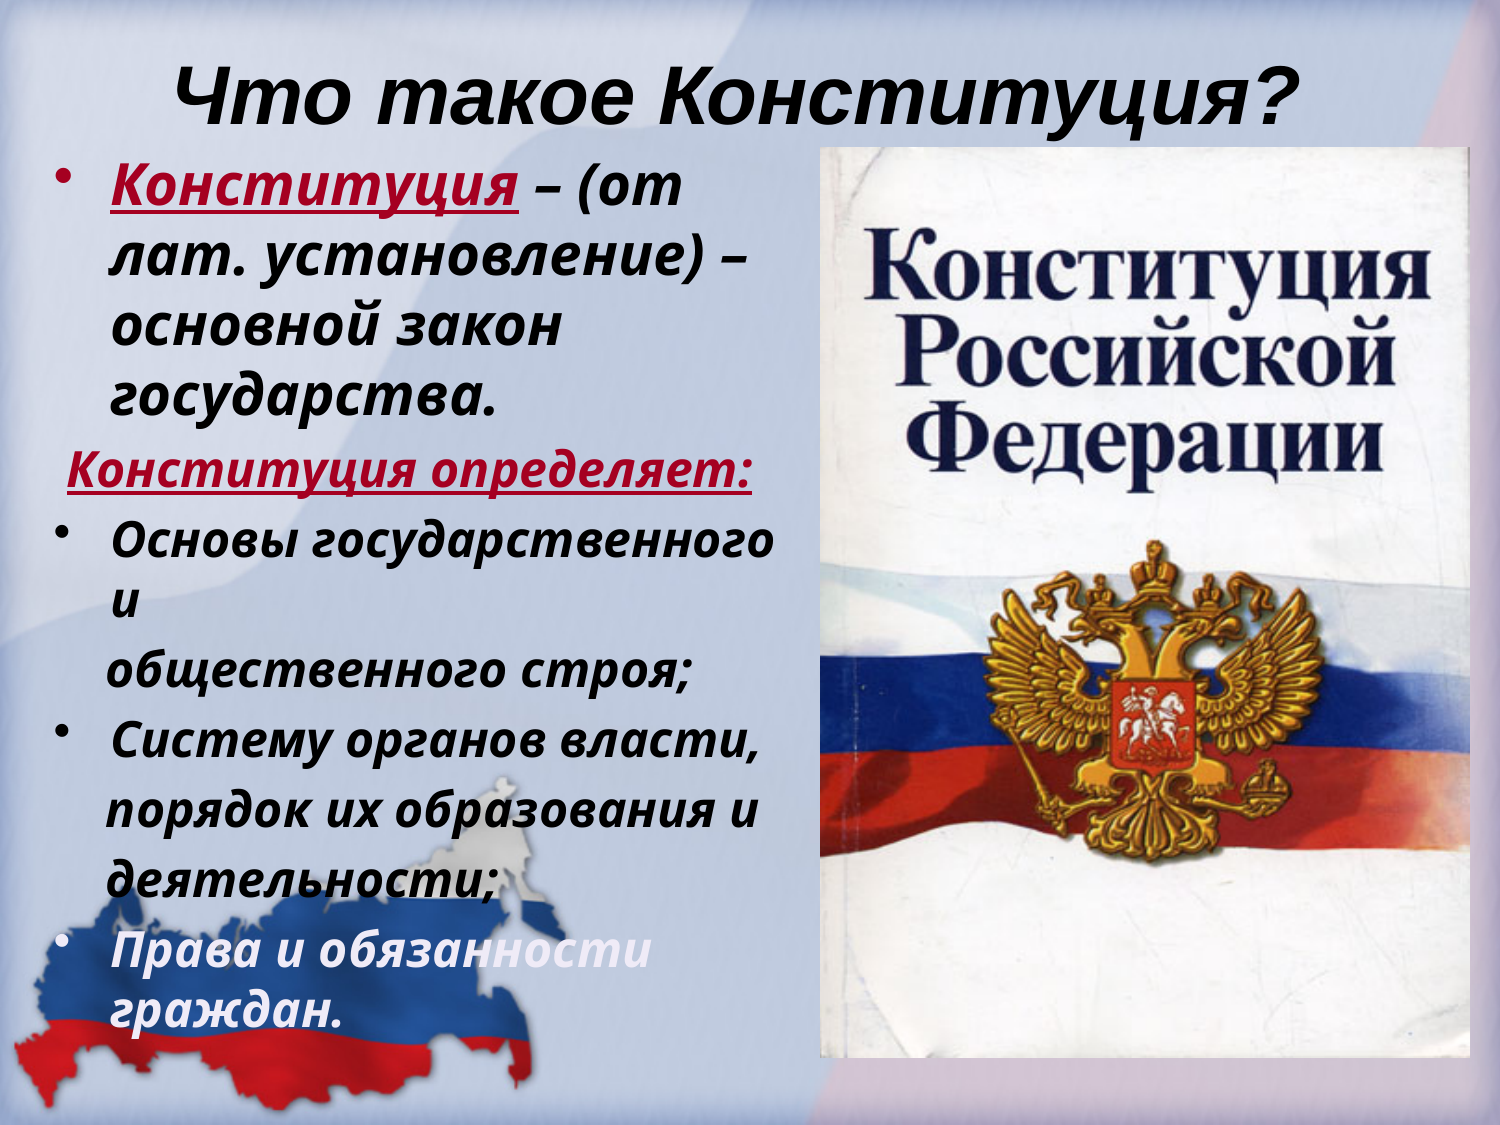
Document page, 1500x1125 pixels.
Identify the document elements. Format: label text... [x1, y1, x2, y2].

list Конституция – (от лат. установление) – основной закон государства. Конституция определяет: Основы государственного и общественного строя; Систему органов власти, порядок их образования и деятельности; Права и обязанности граждан. [38, 139, 794, 1073]
title Что такое Конституция? [39, 45, 1482, 138]
picture [0, 0, 1500, 1125]
